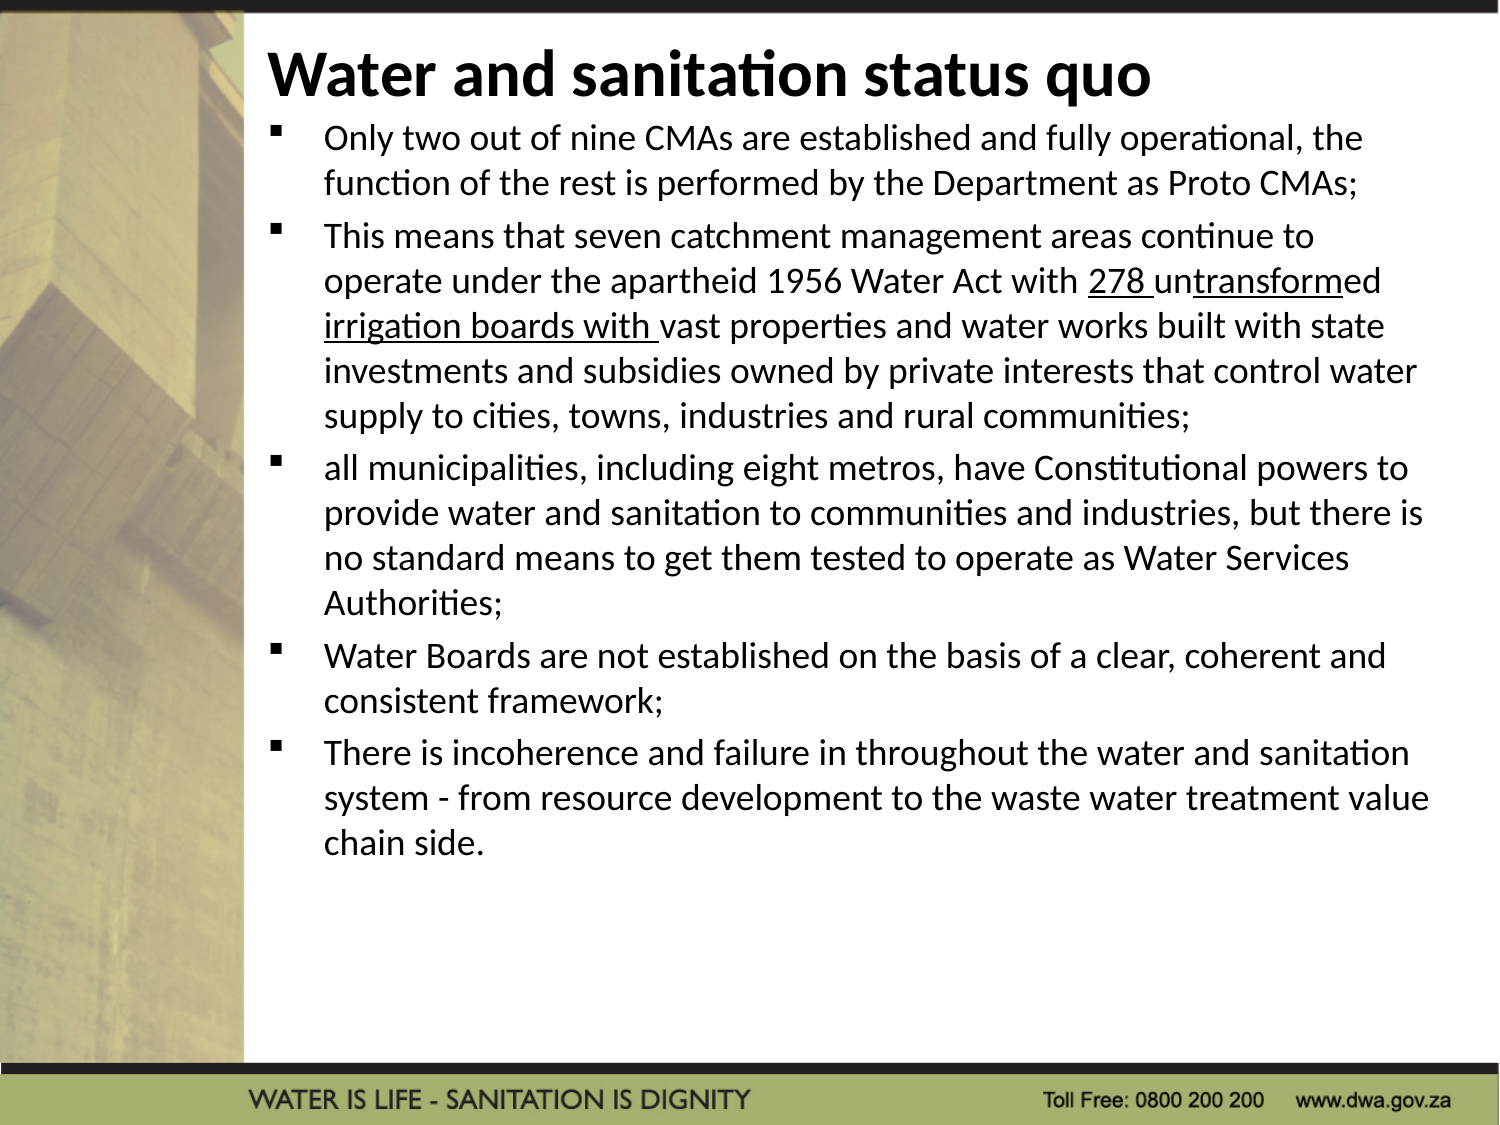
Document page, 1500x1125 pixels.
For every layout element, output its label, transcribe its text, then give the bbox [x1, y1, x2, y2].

title Water and sanitation status quo [252, 22, 1425, 105]
list Only two out of nine CMAs are established and fully operational, the function of the rest is performed by the Department as Proto CMAs; This means that seven catchment management areas continue to operate under the apartheid 1956 Water Act with 278 untransformed irrigation boards with vast properties and water works built with state investments and subsidies owned by private interests that control water supply to cities, towns, industries and rural communities; all municipalities, including eight metros, have Constitutional powers to provide water and sanitation to communities and industries, but there is no standard means to get them tested to operate as Water Services Authorities; Water Boards are not established on the basis of a clear, coherent and consistent framework; There is incoherence and failure in throughout the water and sanitation system - from resource development to the waste water treatment value chain side. [252, 105, 1456, 1073]
picture [0, 0, 1500, 1125]
